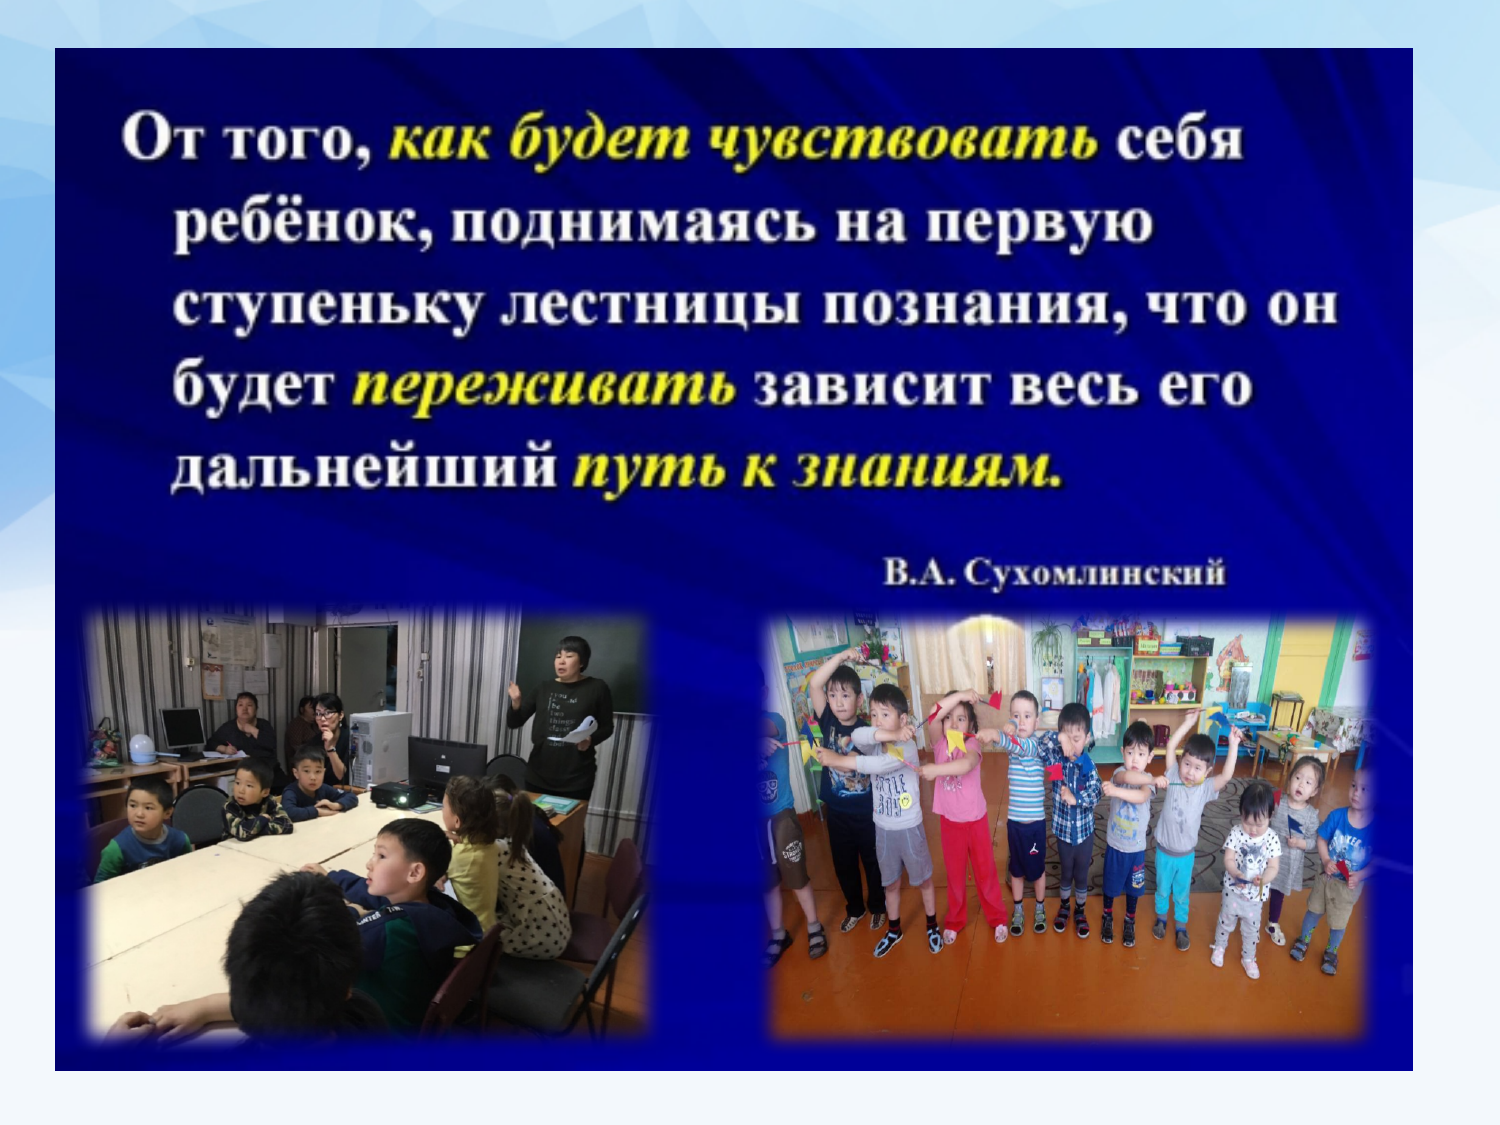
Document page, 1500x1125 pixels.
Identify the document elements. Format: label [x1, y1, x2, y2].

picture [0, 0, 1500, 1125]
list [752, 604, 1383, 1058]
